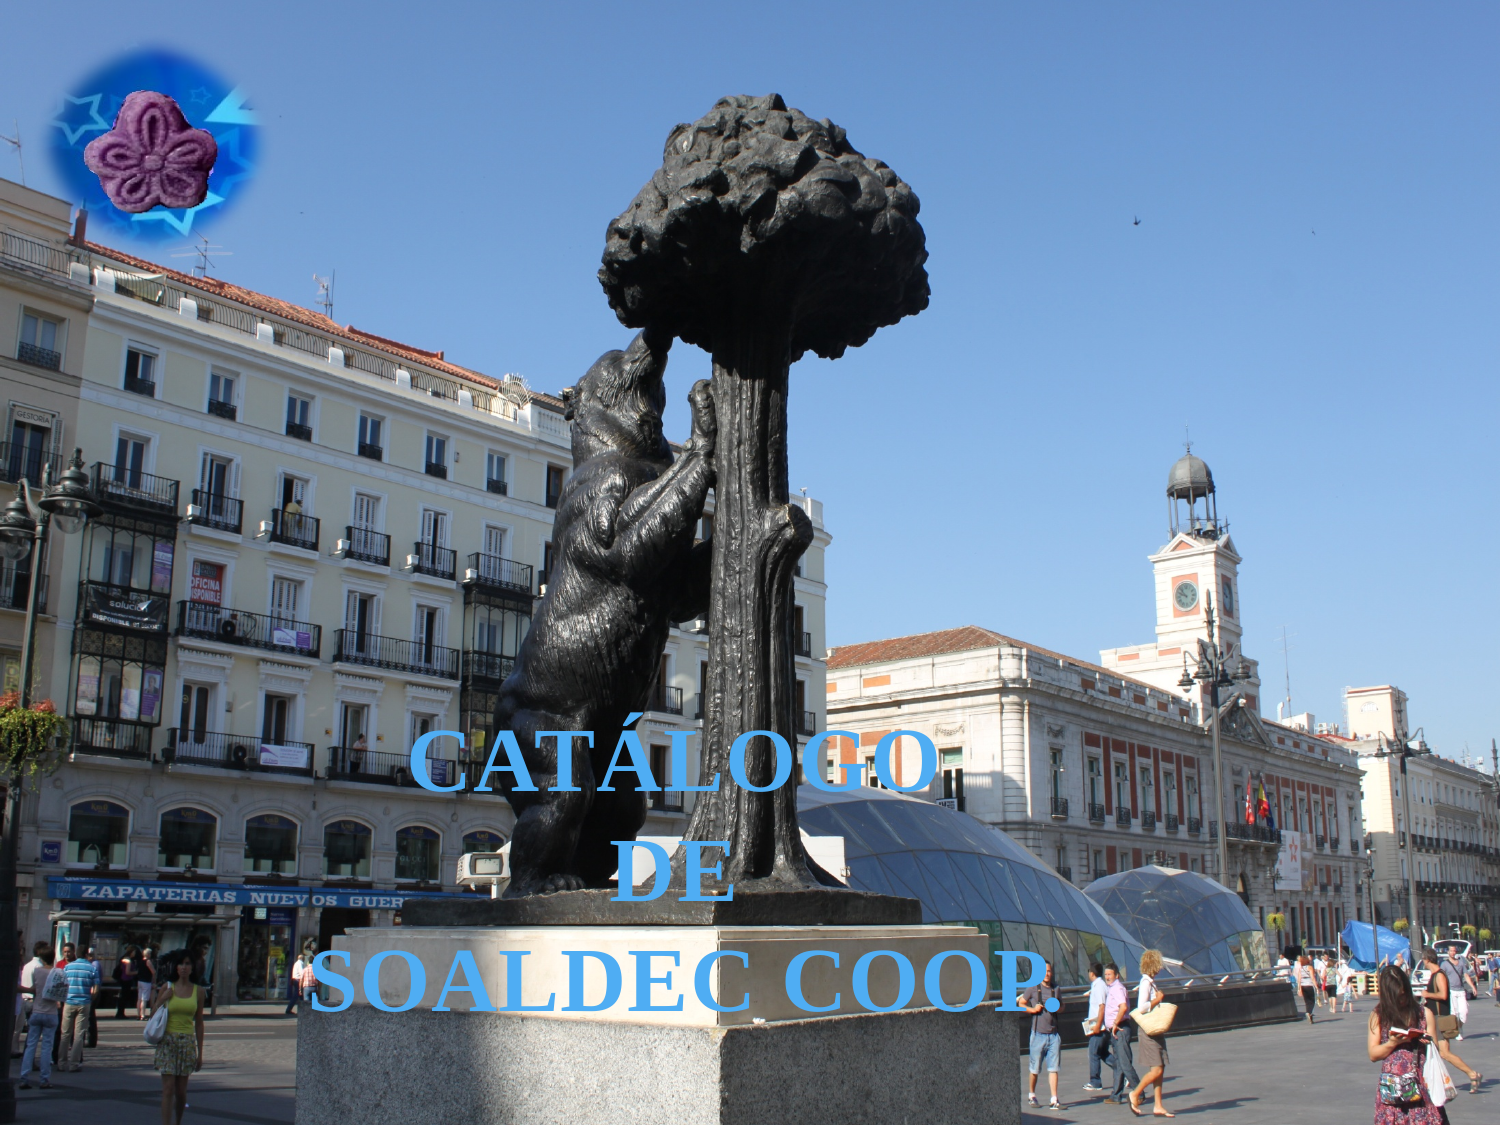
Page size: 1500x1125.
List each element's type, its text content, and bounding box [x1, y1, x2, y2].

picture [0, 0, 1500, 1125]
text_box CATÁLOGO DE SOALDEC COOP. [166, 692, 1207, 1037]
